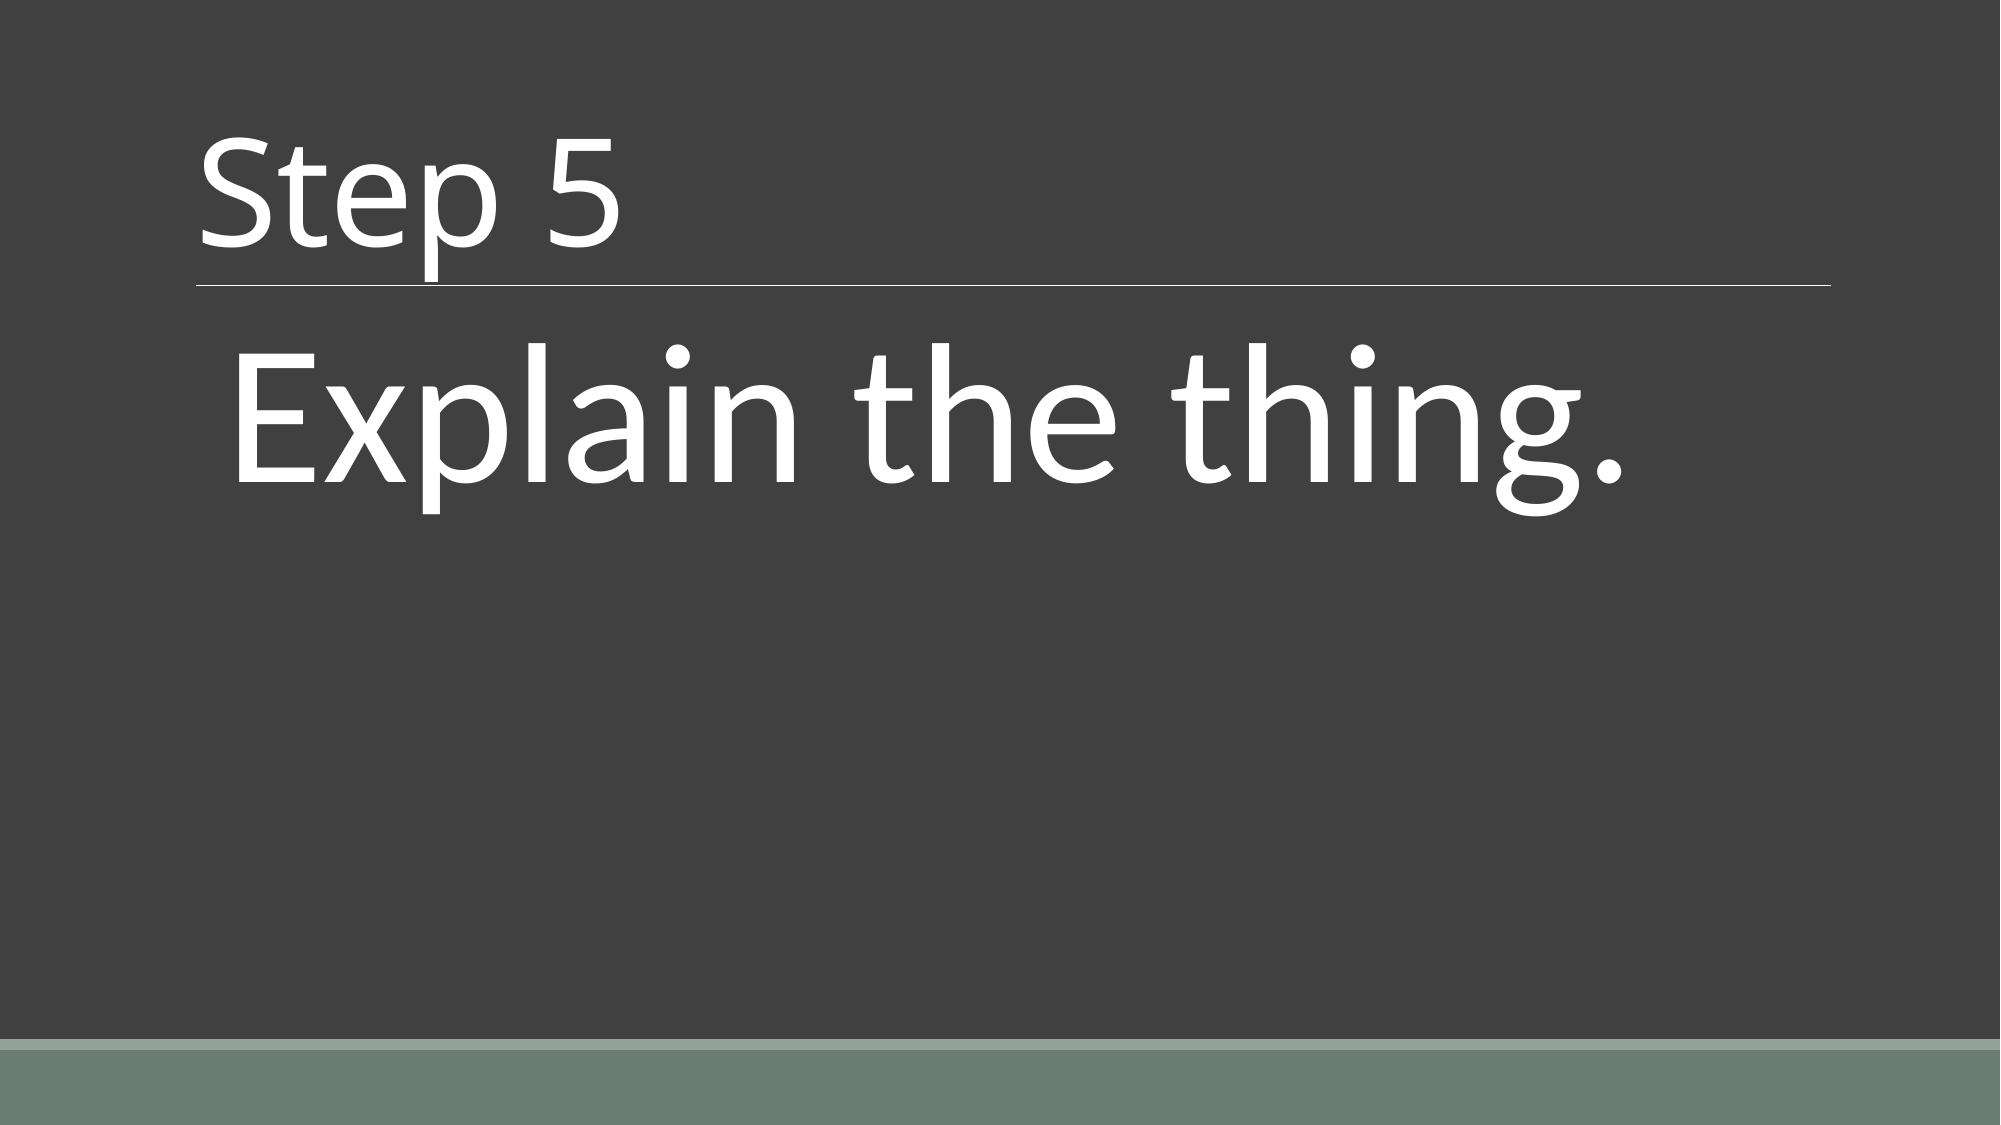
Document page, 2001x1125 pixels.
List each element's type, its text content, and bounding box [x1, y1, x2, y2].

list Explain the thing. [180, 302, 1830, 963]
title Step 5 [180, 47, 1830, 285]
